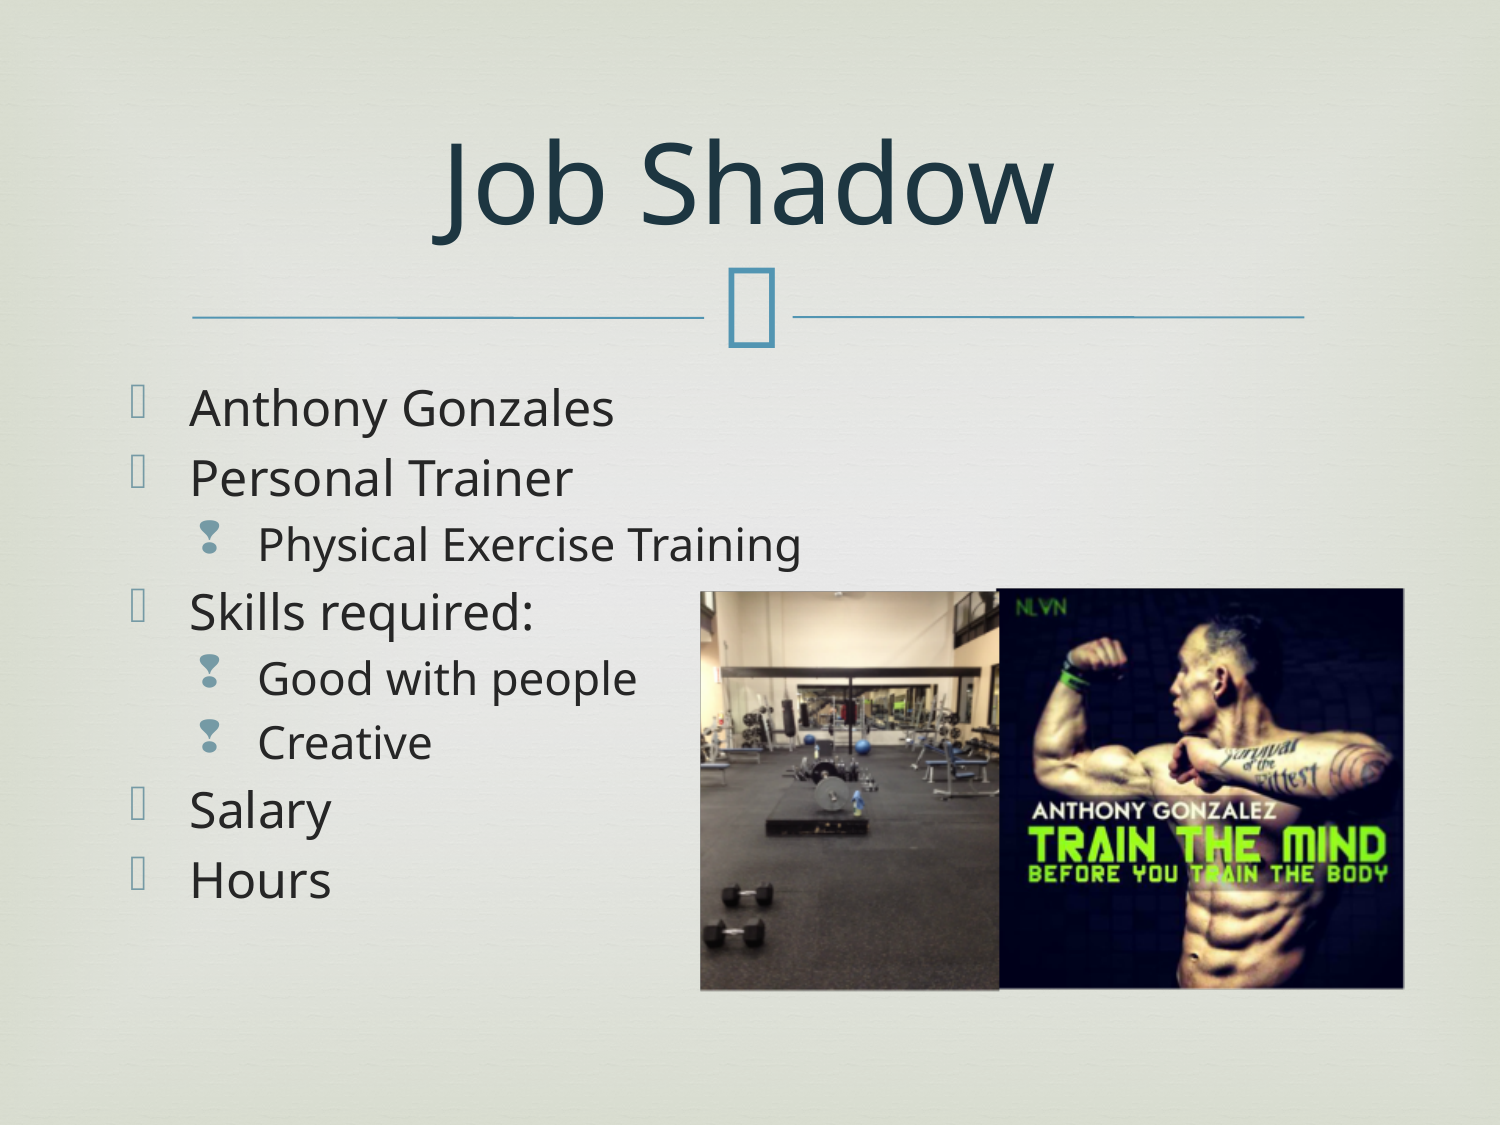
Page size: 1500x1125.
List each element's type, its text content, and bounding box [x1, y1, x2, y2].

title Job Shadow [112, 93, 1386, 267]
picture [699, 586, 1406, 993]
list Anthony Gonzales Personal Trainer Physical Exercise Training Skills required: Good with people Creative Salary Hours [114, 368, 1386, 1005]
